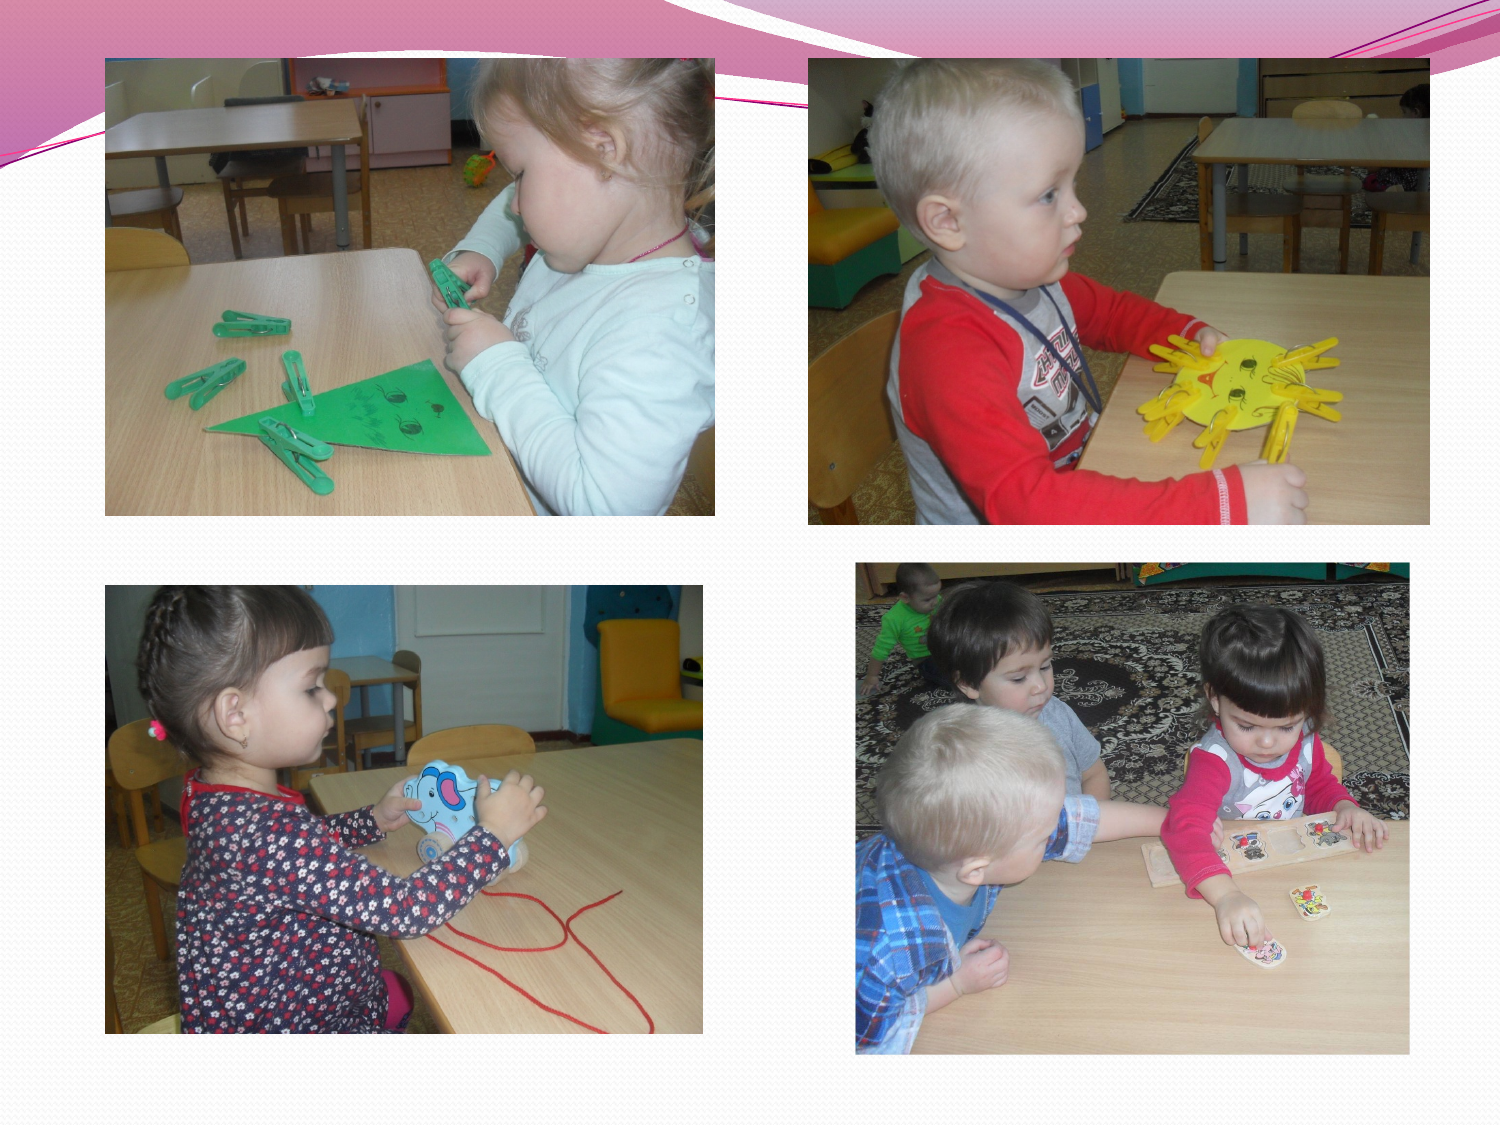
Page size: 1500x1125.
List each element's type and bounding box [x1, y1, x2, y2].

picture [105, 58, 716, 516]
picture [808, 58, 1430, 525]
list [105, 585, 703, 1035]
picture [855, 562, 1410, 1055]
